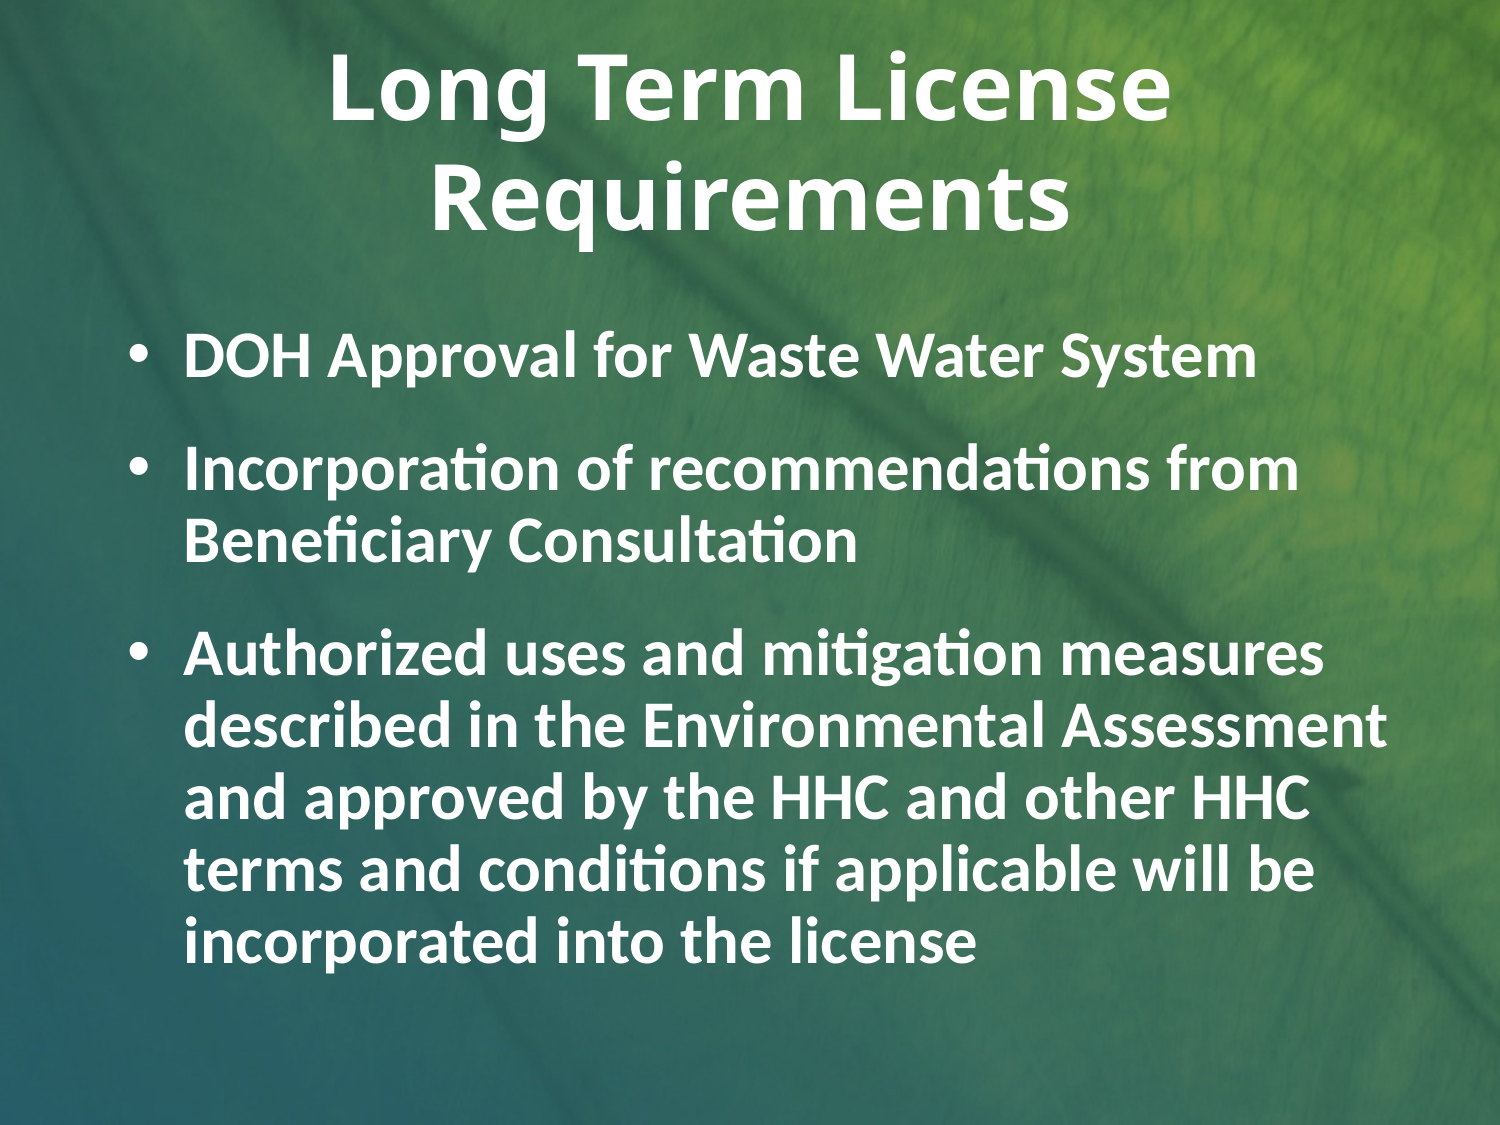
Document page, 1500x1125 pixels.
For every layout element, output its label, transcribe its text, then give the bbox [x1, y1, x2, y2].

picture [0, 0, 1500, 1125]
list DOH Approval for Waste Water System Incorporation of recommendations from Beneficiary Consultation Authorized uses and mitigation measures described in the Environmental Assessment and approved by the HHC and other HHC terms and conditions if applicable will be incorporated into the license [112, 312, 1476, 1076]
title Long Term License Requirements [74, 44, 1426, 233]
